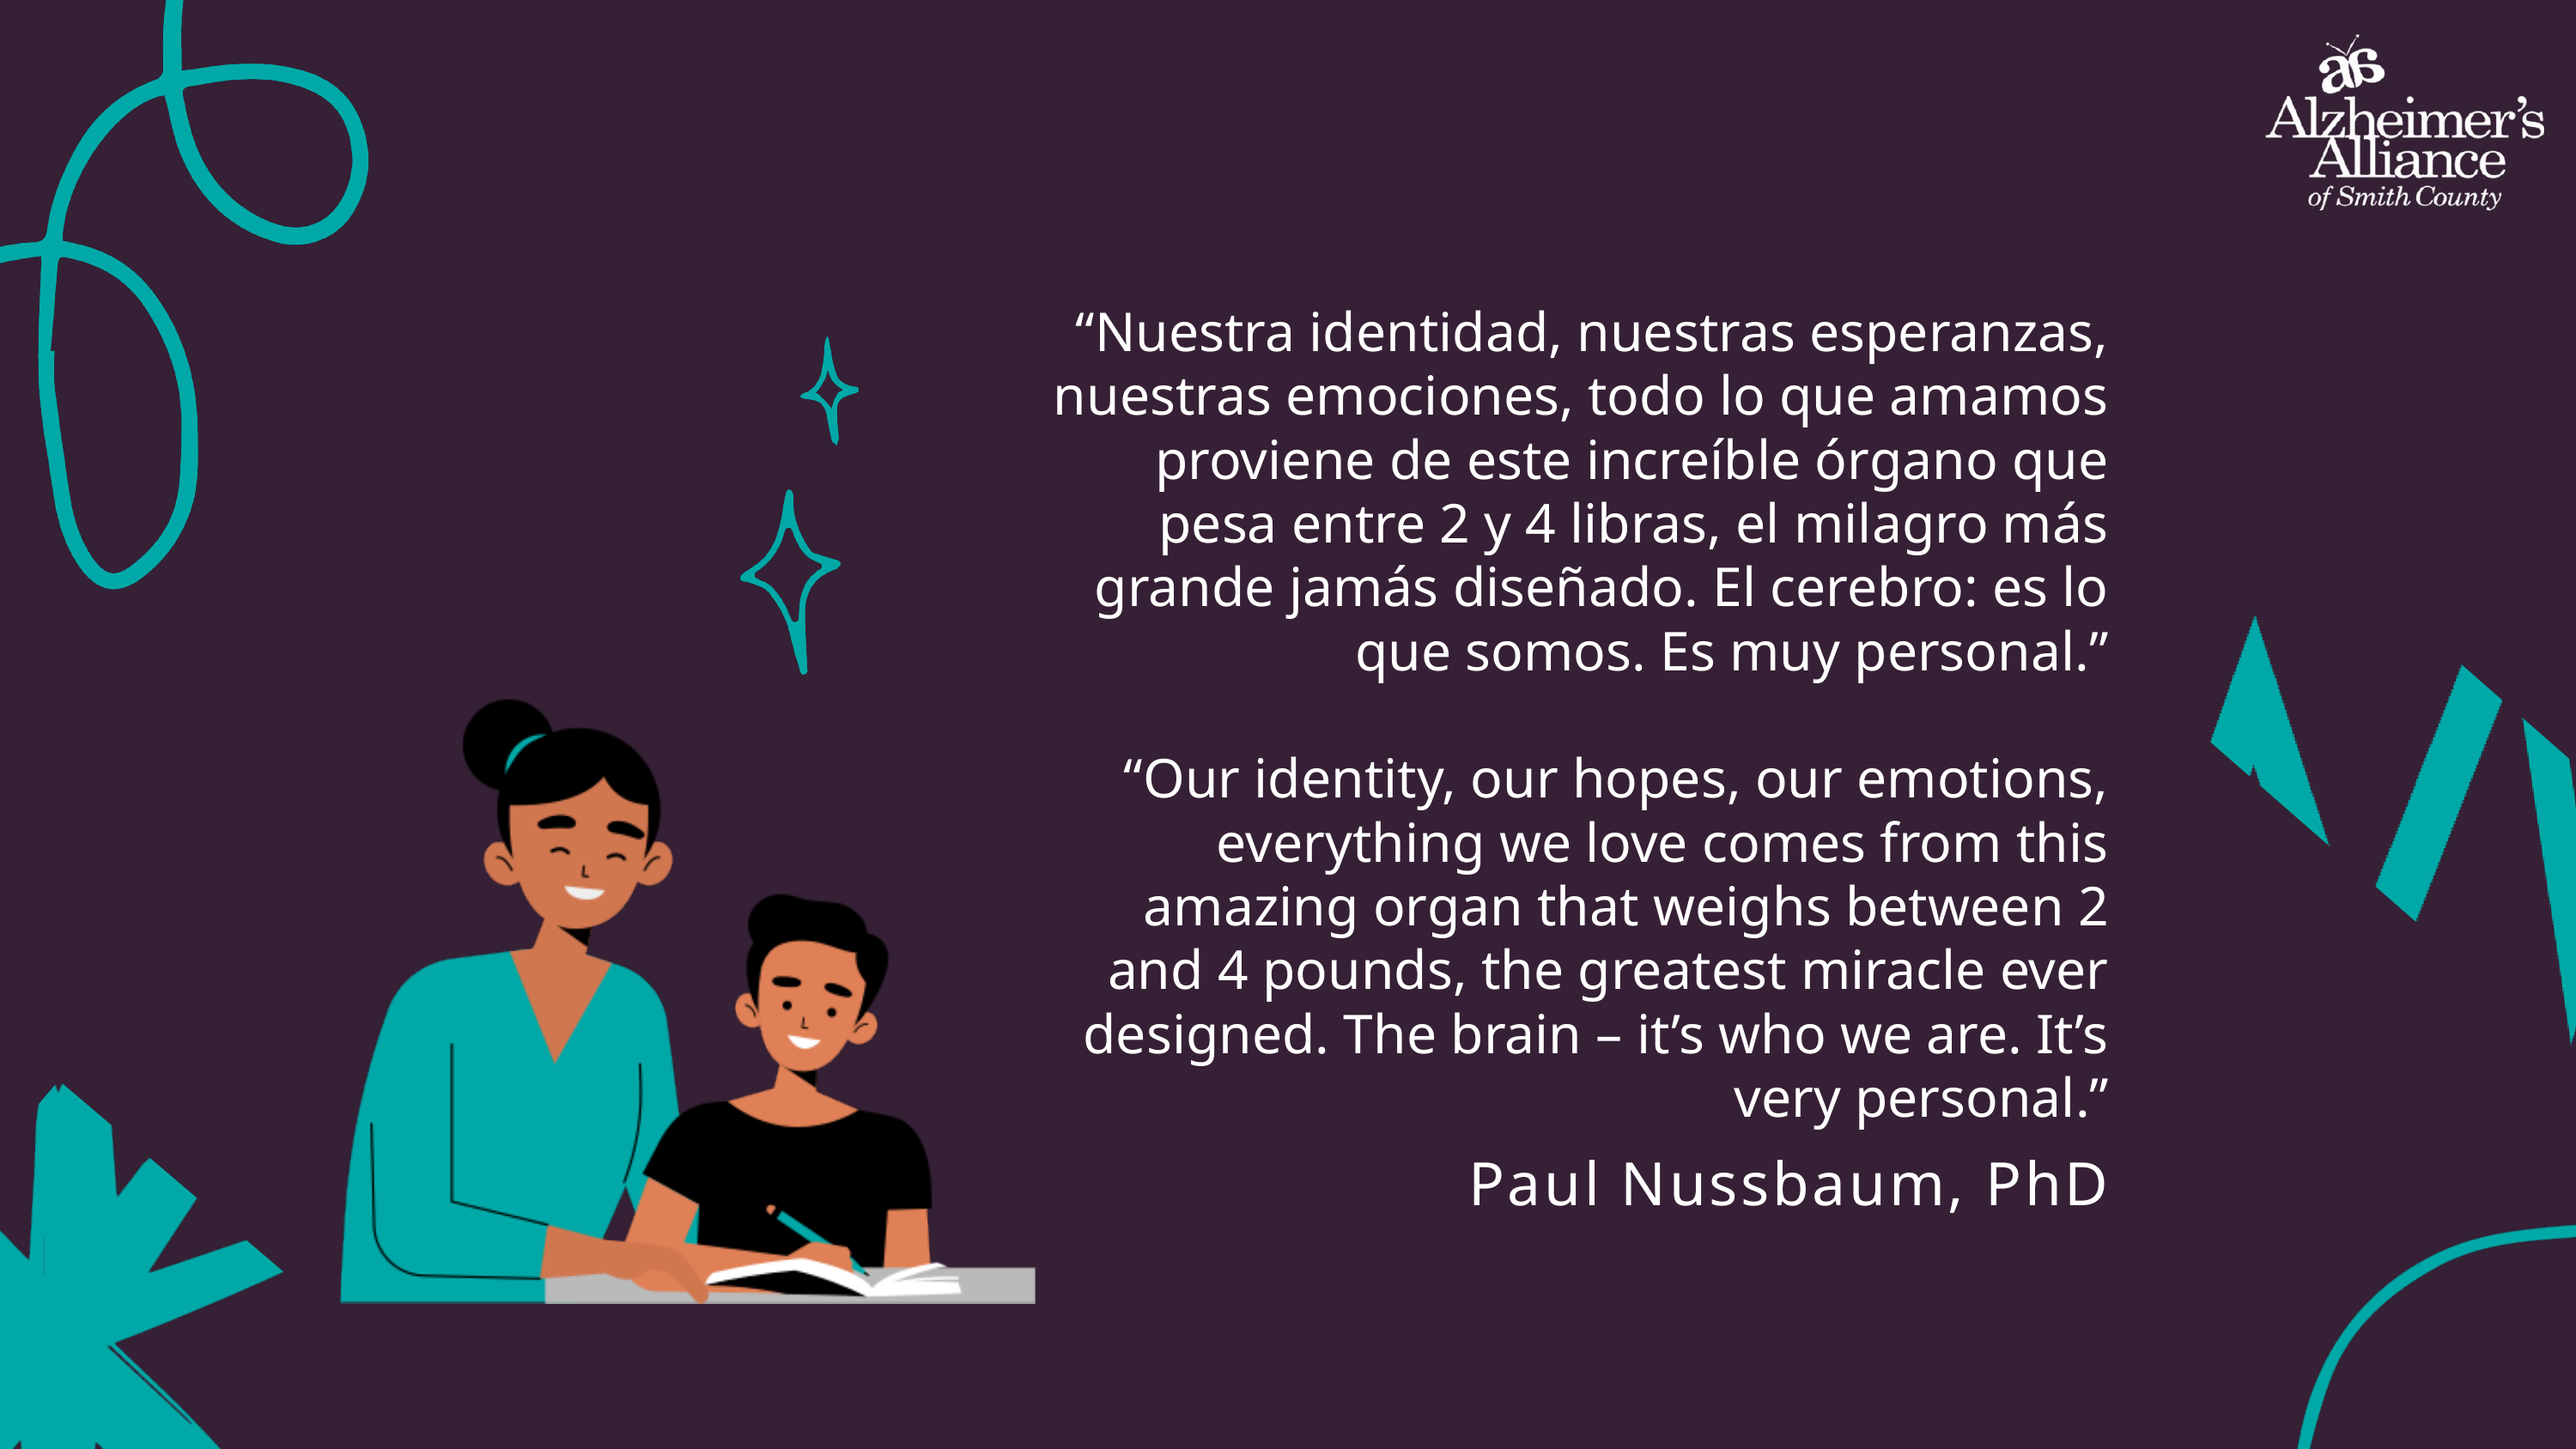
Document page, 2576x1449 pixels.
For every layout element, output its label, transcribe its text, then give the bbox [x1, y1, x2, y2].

text_box [340, 694, 1036, 1304]
text_box Paul Nussbaum, PhD [1418, 1163, 2110, 1218]
text_box [2261, 26, 2549, 218]
text_box [738, 336, 860, 676]
text_box [0, 1080, 345, 1449]
text_box [2233, 1222, 2576, 1449]
text_box [2117, 492, 2576, 1062]
text_box “Nuestra identidad, nuestras esperanzas, nuestras emociones, todo lo que amamos proviene de este increíble órgano que pesa entre 2 y 4 libras, el milagro más grande jamás diseñado. El cerebro: es lo que somos. Es muy personal.” “Our identity, our hopes, our emotions, everything we love comes from this amazing organ that weighs between 2 and 4 pounds, the greatest miracle ever designed. The brain – it’s who we are. It’s very personal.” [1035, 298, 2110, 1128]
text_box [0, 0, 372, 596]
